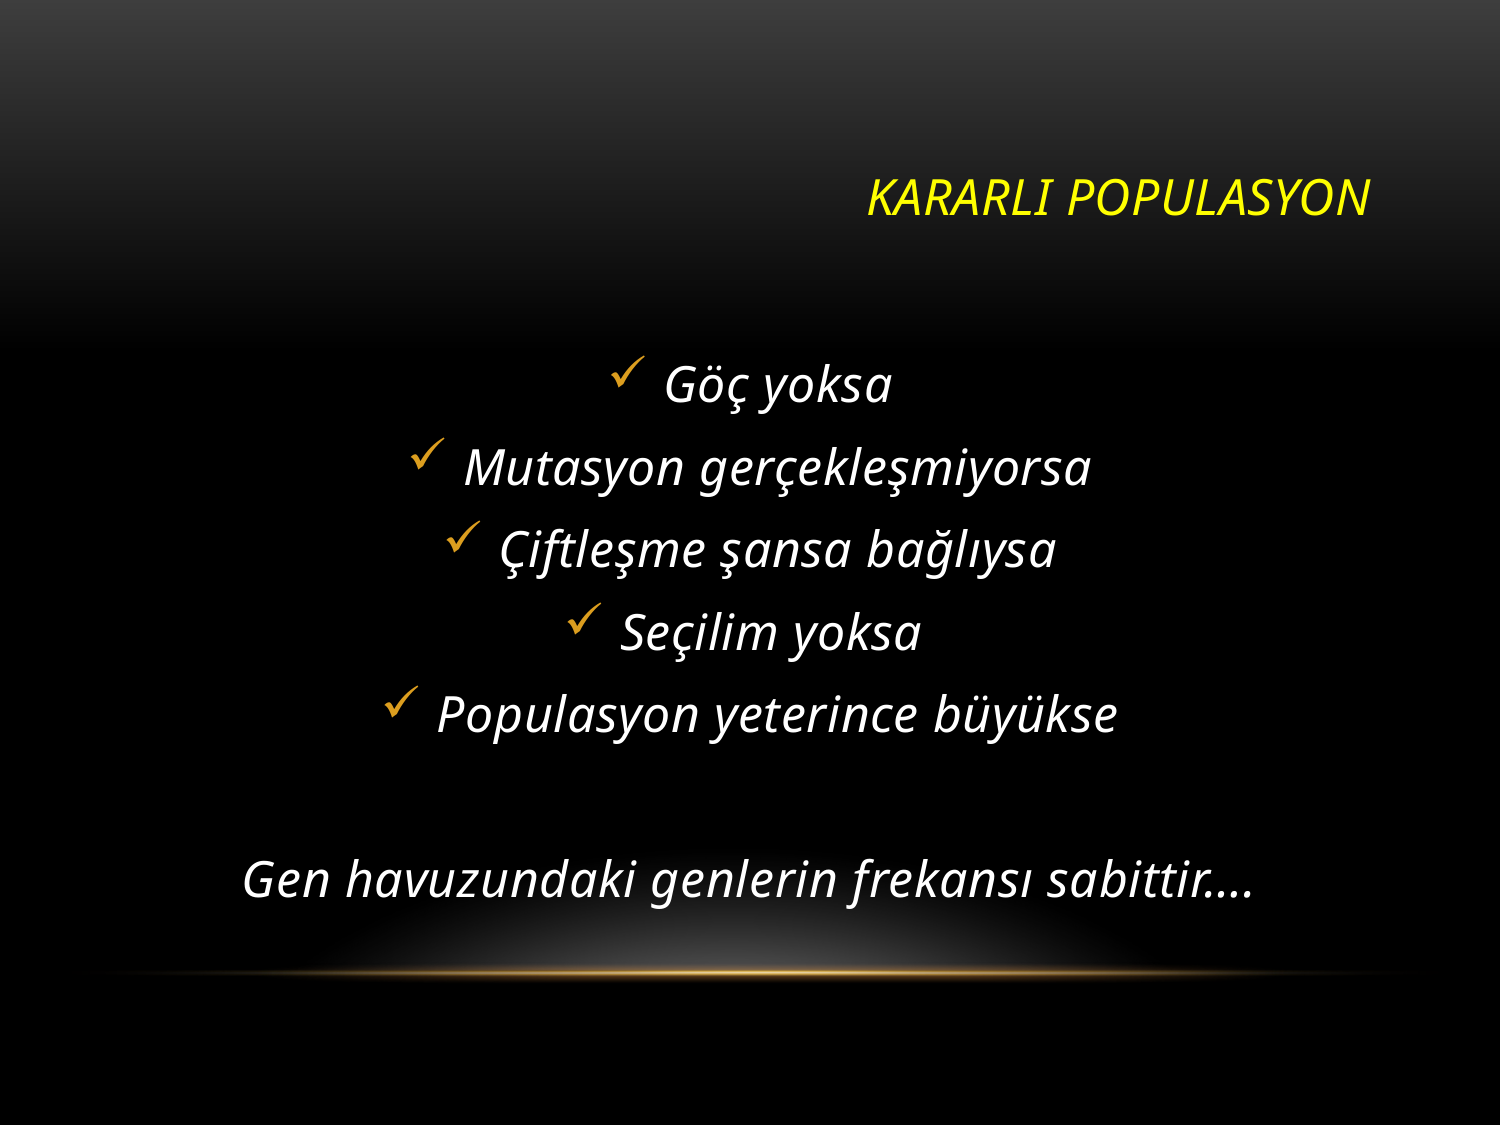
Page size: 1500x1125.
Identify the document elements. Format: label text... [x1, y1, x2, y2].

picture [0, 0, 1500, 1125]
title KARARLI POPULASYON [99, 45, 1400, 233]
list Göç yoksa Mutasyon gerçekleşmiyorsa Çiftleşme şansa bağlıysa Seçilim yoksa Populasyon yeterince büyükse Gen havuzundaki genlerin frekansı sabittir…. [99, 262, 1400, 938]
